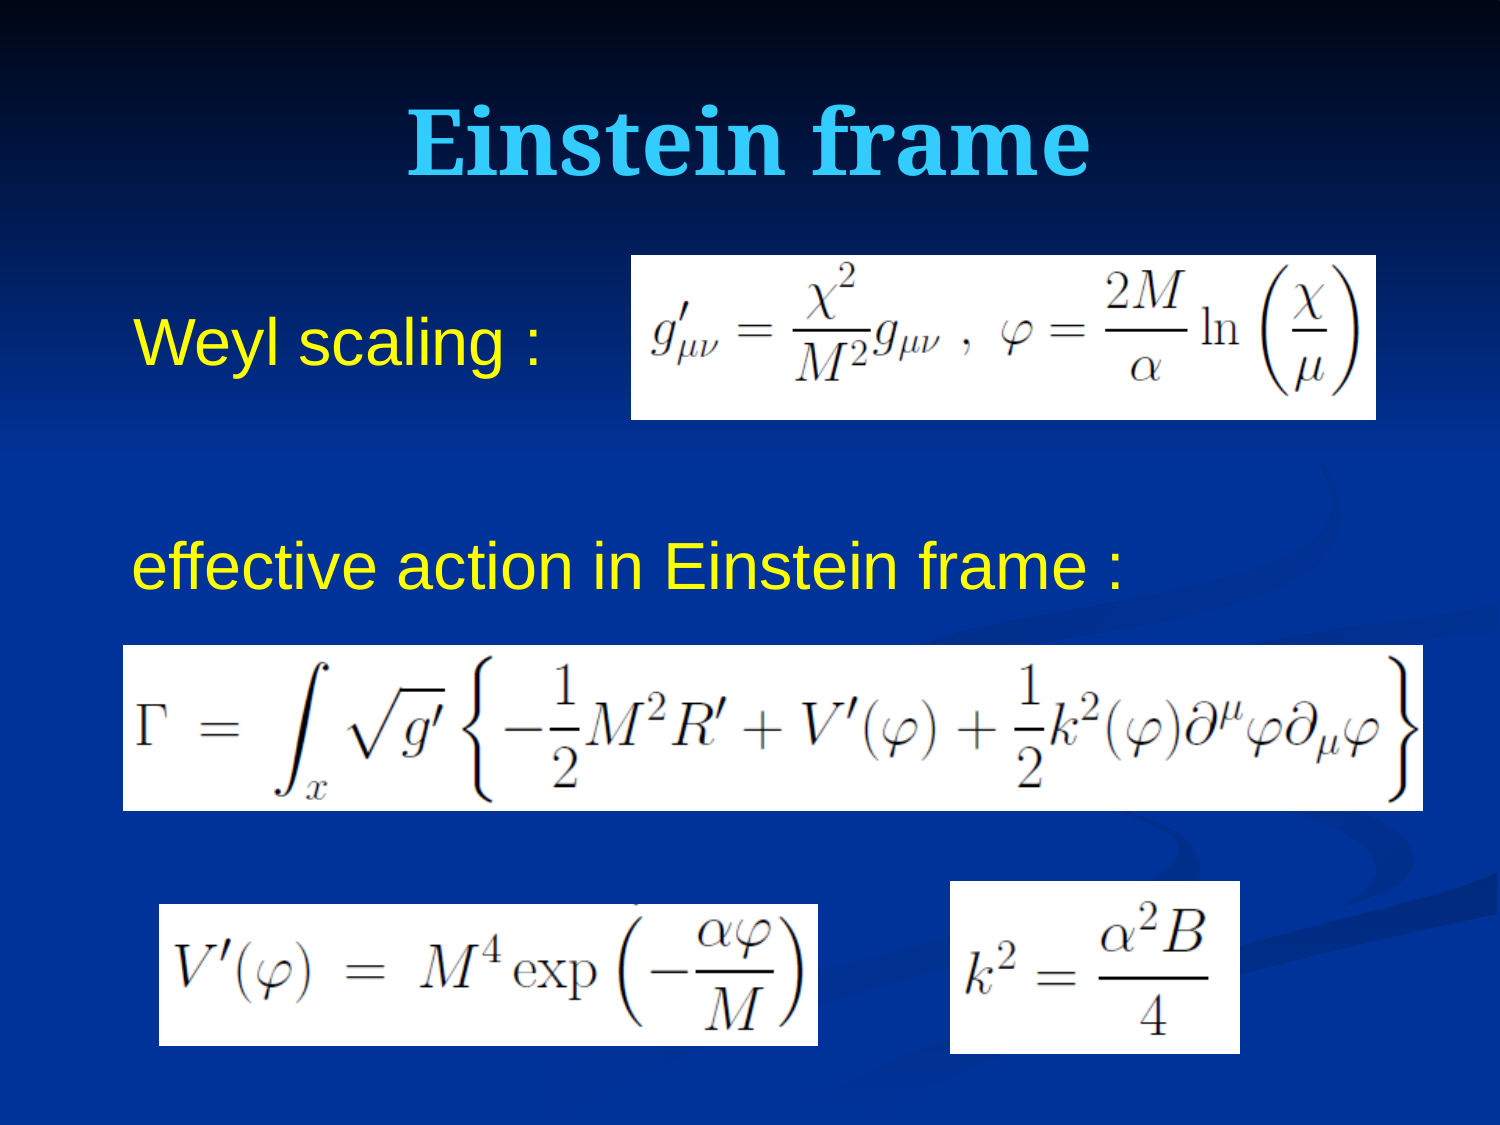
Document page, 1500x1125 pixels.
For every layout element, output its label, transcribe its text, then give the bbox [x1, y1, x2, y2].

picture [631, 255, 1377, 421]
picture [123, 645, 1423, 812]
title Einstein frame [74, 44, 1426, 234]
picture [159, 904, 818, 1046]
text_box effective action in Einstein frame : [123, 515, 1211, 610]
picture [950, 881, 1241, 1054]
text_box Weyl scaling : [88, 290, 597, 386]
